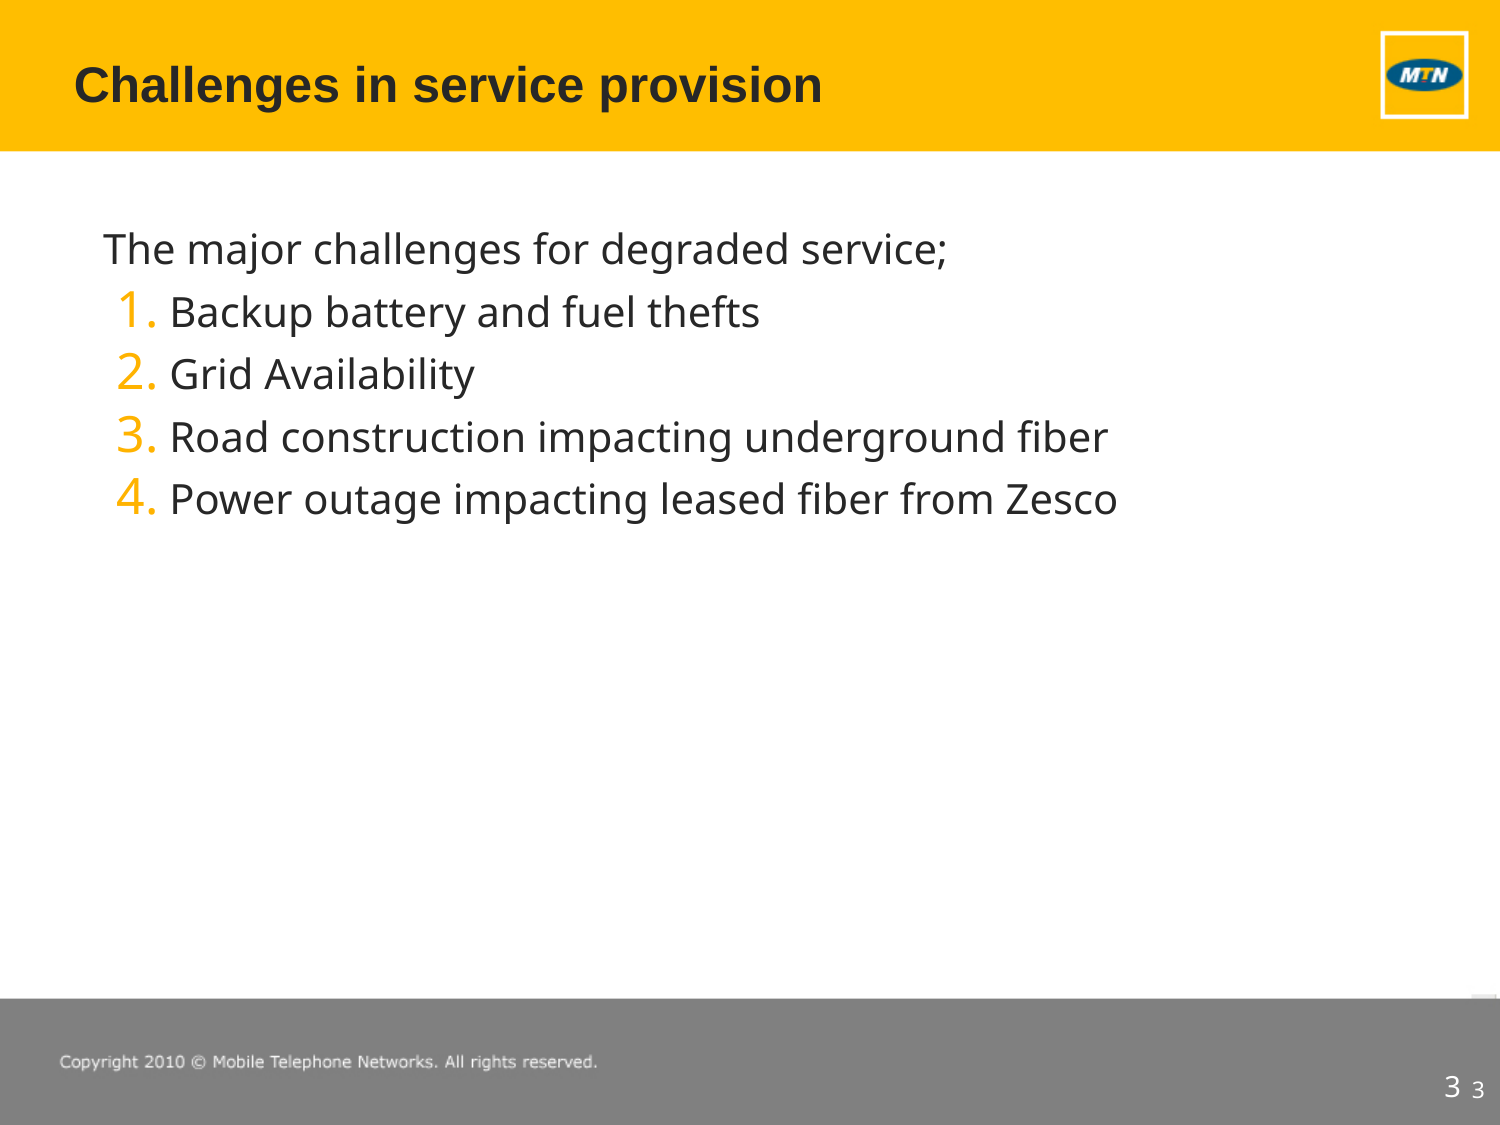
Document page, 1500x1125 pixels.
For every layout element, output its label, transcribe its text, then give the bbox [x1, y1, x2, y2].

list Challenges in service provision [0, 35, 1266, 129]
picture [0, 0, 1500, 175]
slide_number 3 [1429, 1061, 1500, 1122]
list The major challenges for degraded service; Backup battery and fuel thefts Grid Availability Road construction impacting underground fiber Power outage impacting leased fiber from Zesco [0, 175, 1500, 1055]
picture [0, 1055, 1500, 1125]
